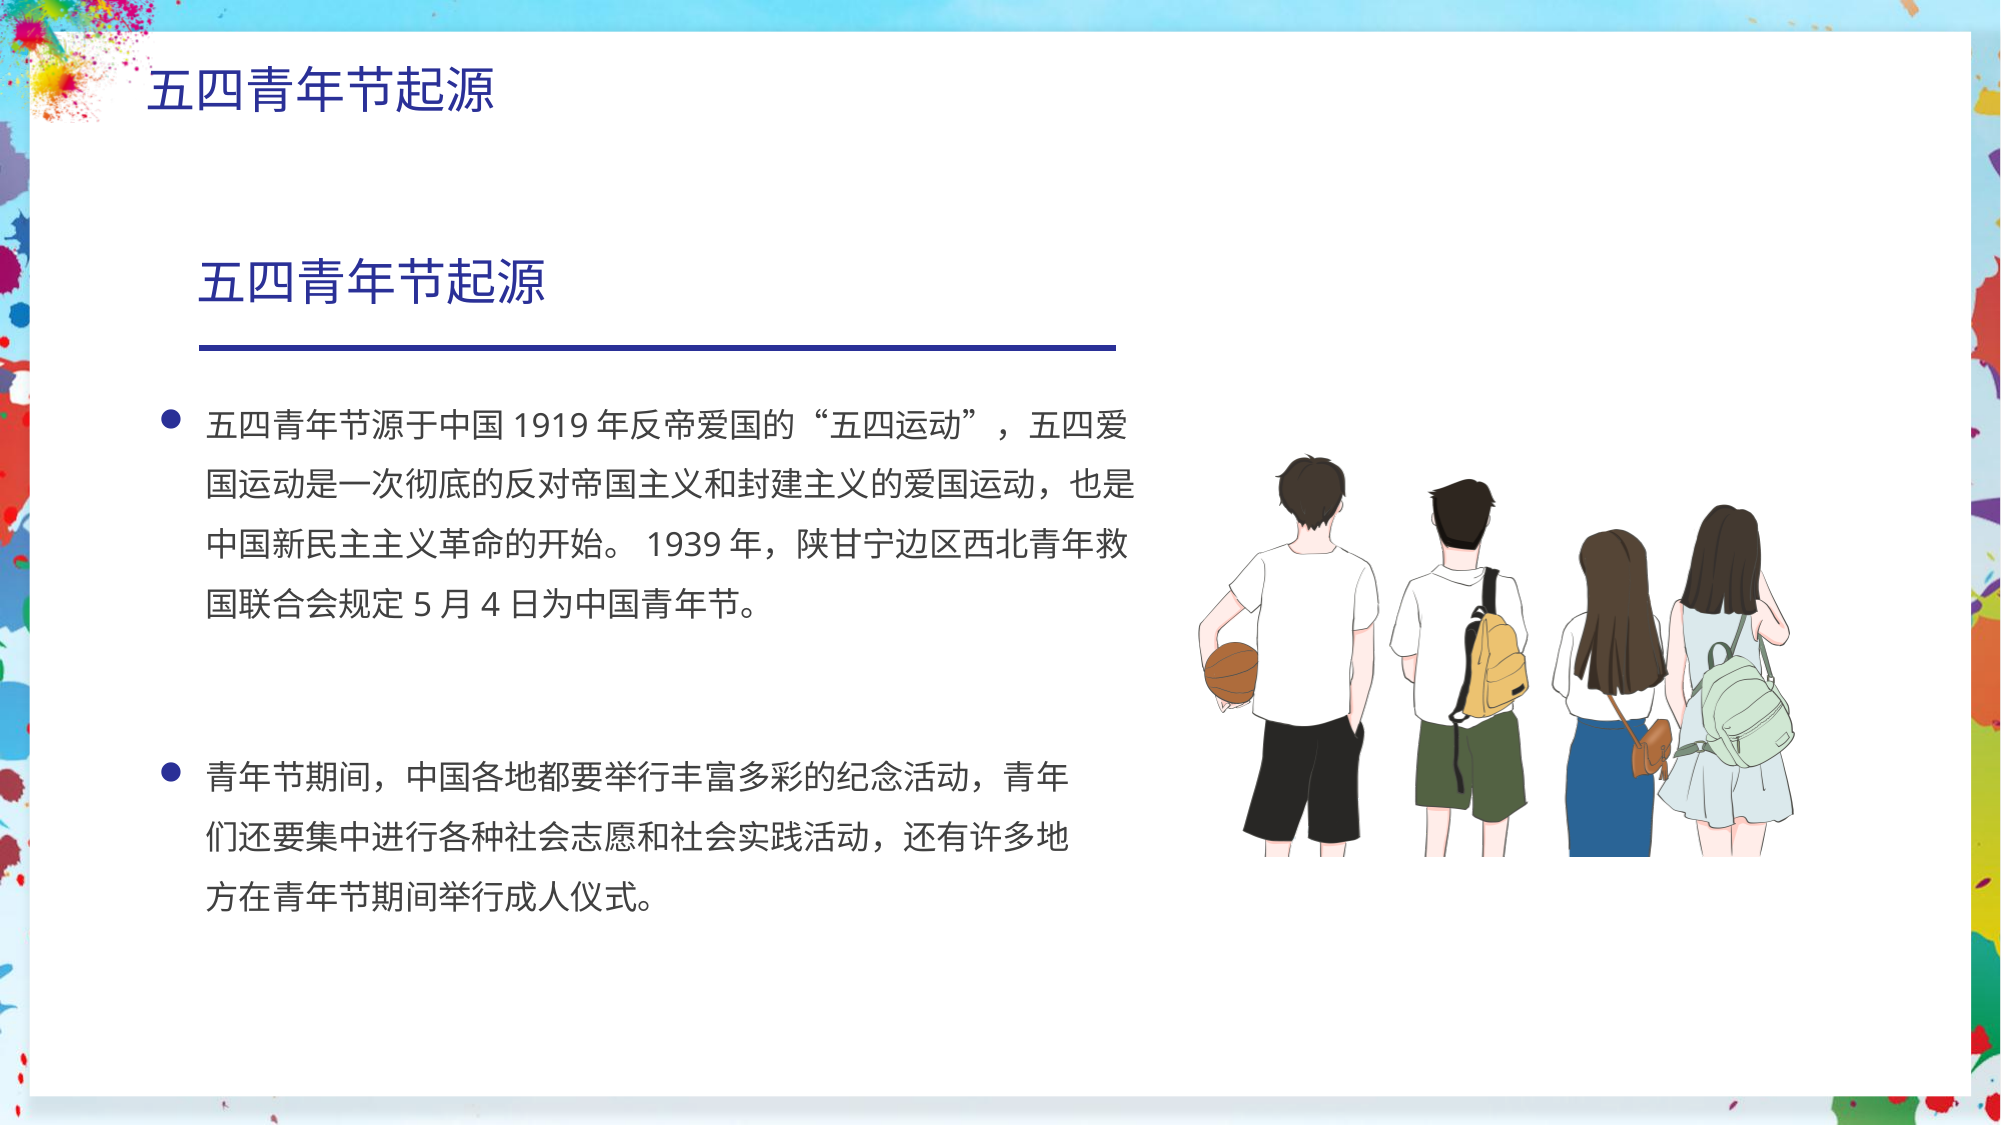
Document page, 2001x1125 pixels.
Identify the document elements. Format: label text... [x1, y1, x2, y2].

picture [0, 0, 2001, 1125]
text_box 五四青年节源于中国1919年反帝爱国的“五四运动”，五四爱国运动是一次彻底的反对帝国主义和封建主义的爱国运动，也是中国新民主主义革命的开始。1939年，陕甘宁边区西北青年救国联合会规定5月4日为中国青年节。 [143, 376, 1176, 631]
text_box 五四青年节起源 [181, 243, 596, 319]
text_box 青年节期间，中国各地都要举行丰富多彩的纪念活动，青年们还要集中进行各种社会志愿和社会实践活动，还有许多地方在青年节期间举行成人仪式。 [143, 729, 1116, 924]
text_box 五四青年节起源 [130, 50, 545, 126]
